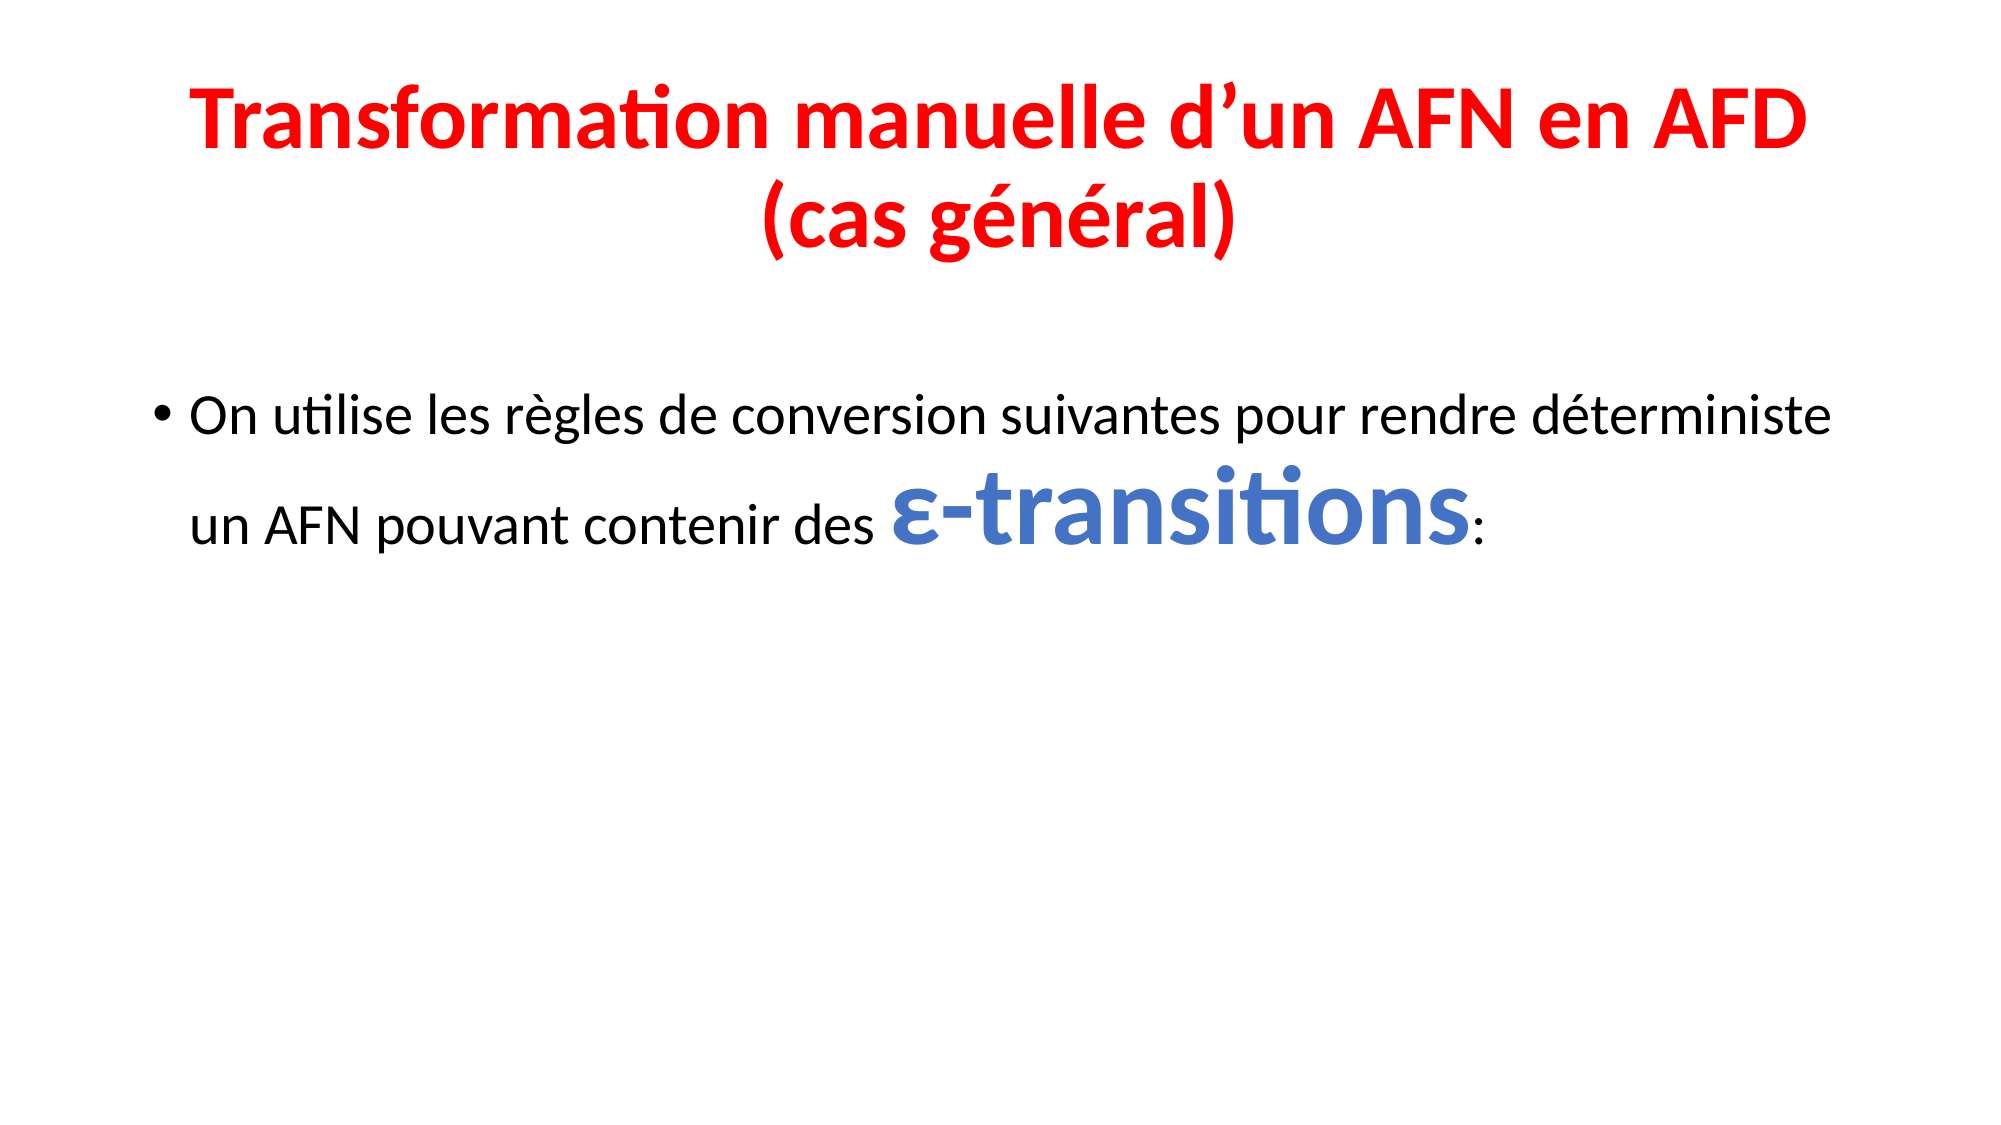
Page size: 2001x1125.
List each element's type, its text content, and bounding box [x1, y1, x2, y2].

list On utilise les règles de conversion suivantes pour rendre déterministe un AFN pouvant contenir des ε-transitions: [137, 377, 1863, 932]
title Transformation manuelle d’un AFN en AFD (cas général) [137, 59, 1863, 278]
